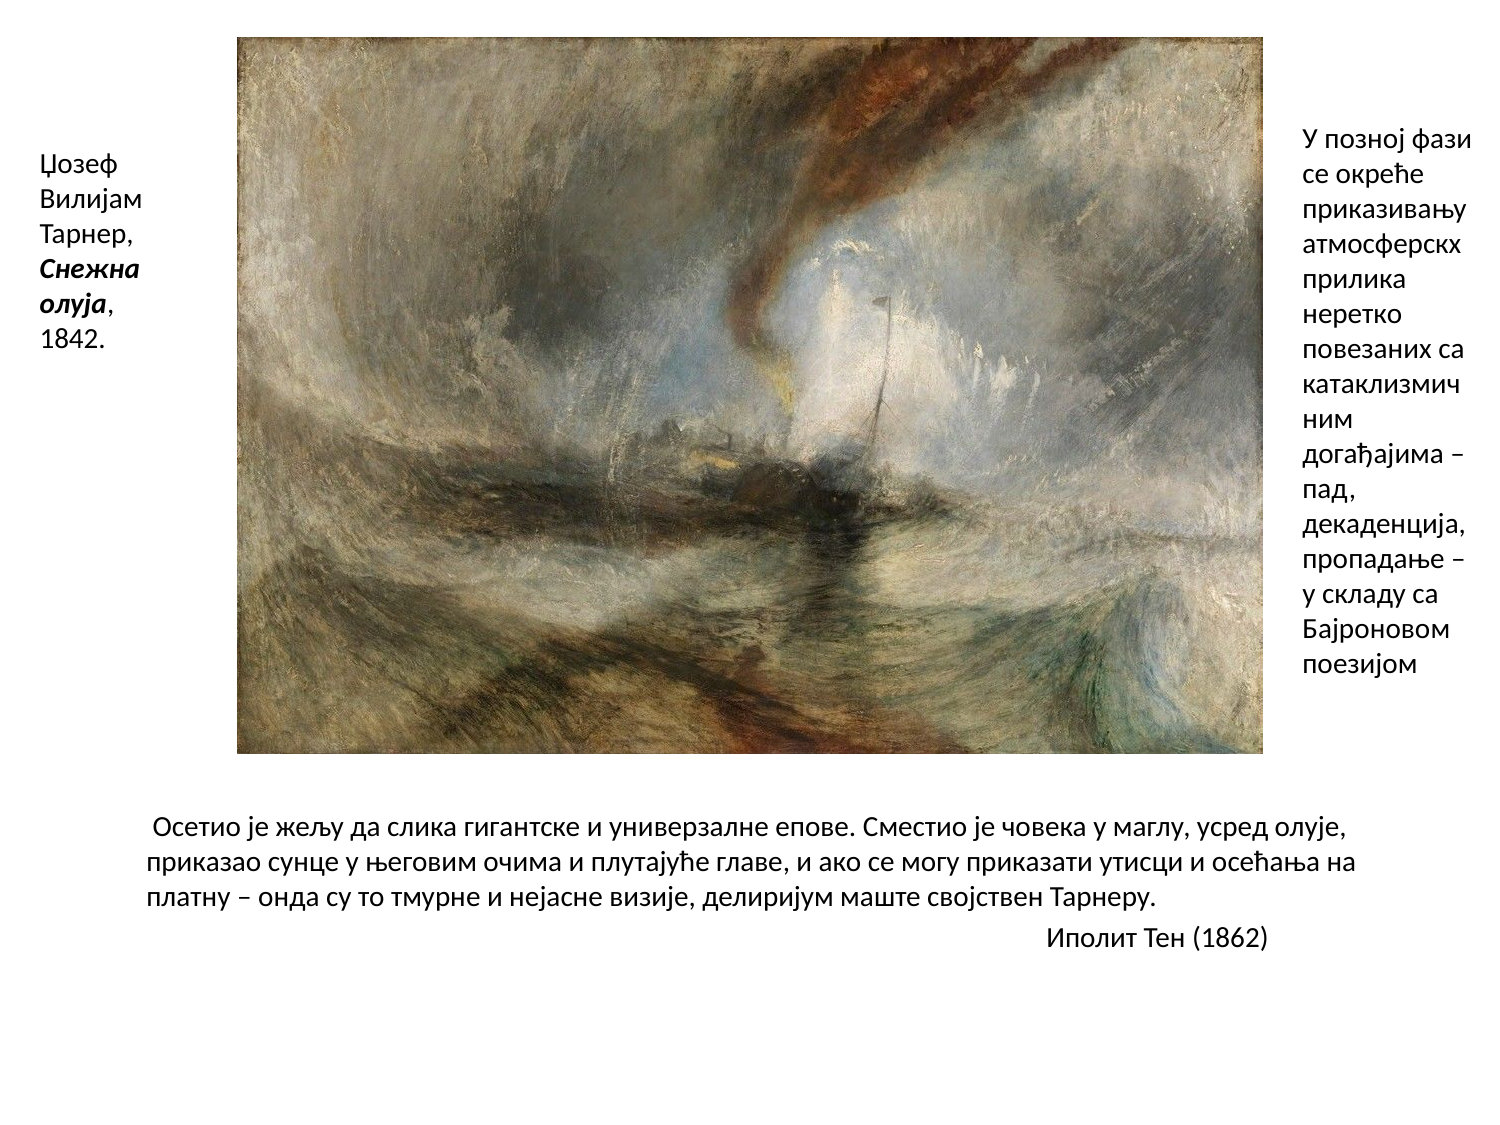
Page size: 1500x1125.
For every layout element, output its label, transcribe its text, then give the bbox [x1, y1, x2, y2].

list Осетио је жељу да слика гигантске и универзалне епове. Сместио је човека у маглу, усред олује, приказао сунце у његовим очима и плутајуће главе, и ако се могу приказати утисци и осећања на платну – онда су то тмурне и нејасне визије, делиријум маште својствен Тарнеру. Иполит Тен (1862) [75, 800, 1425, 1005]
picture [237, 37, 1263, 755]
text_box Џозеф Вилијам Тарнер, Снежна олуја, 1842. [24, 137, 188, 362]
text_box У позној фази се окреће приказивању атмосферскх прилика неретко повезаних са катаклизмичним догађајима – пад, декаденција, пропадање – у складу са Бајроновом поезијом [1287, 112, 1488, 687]
